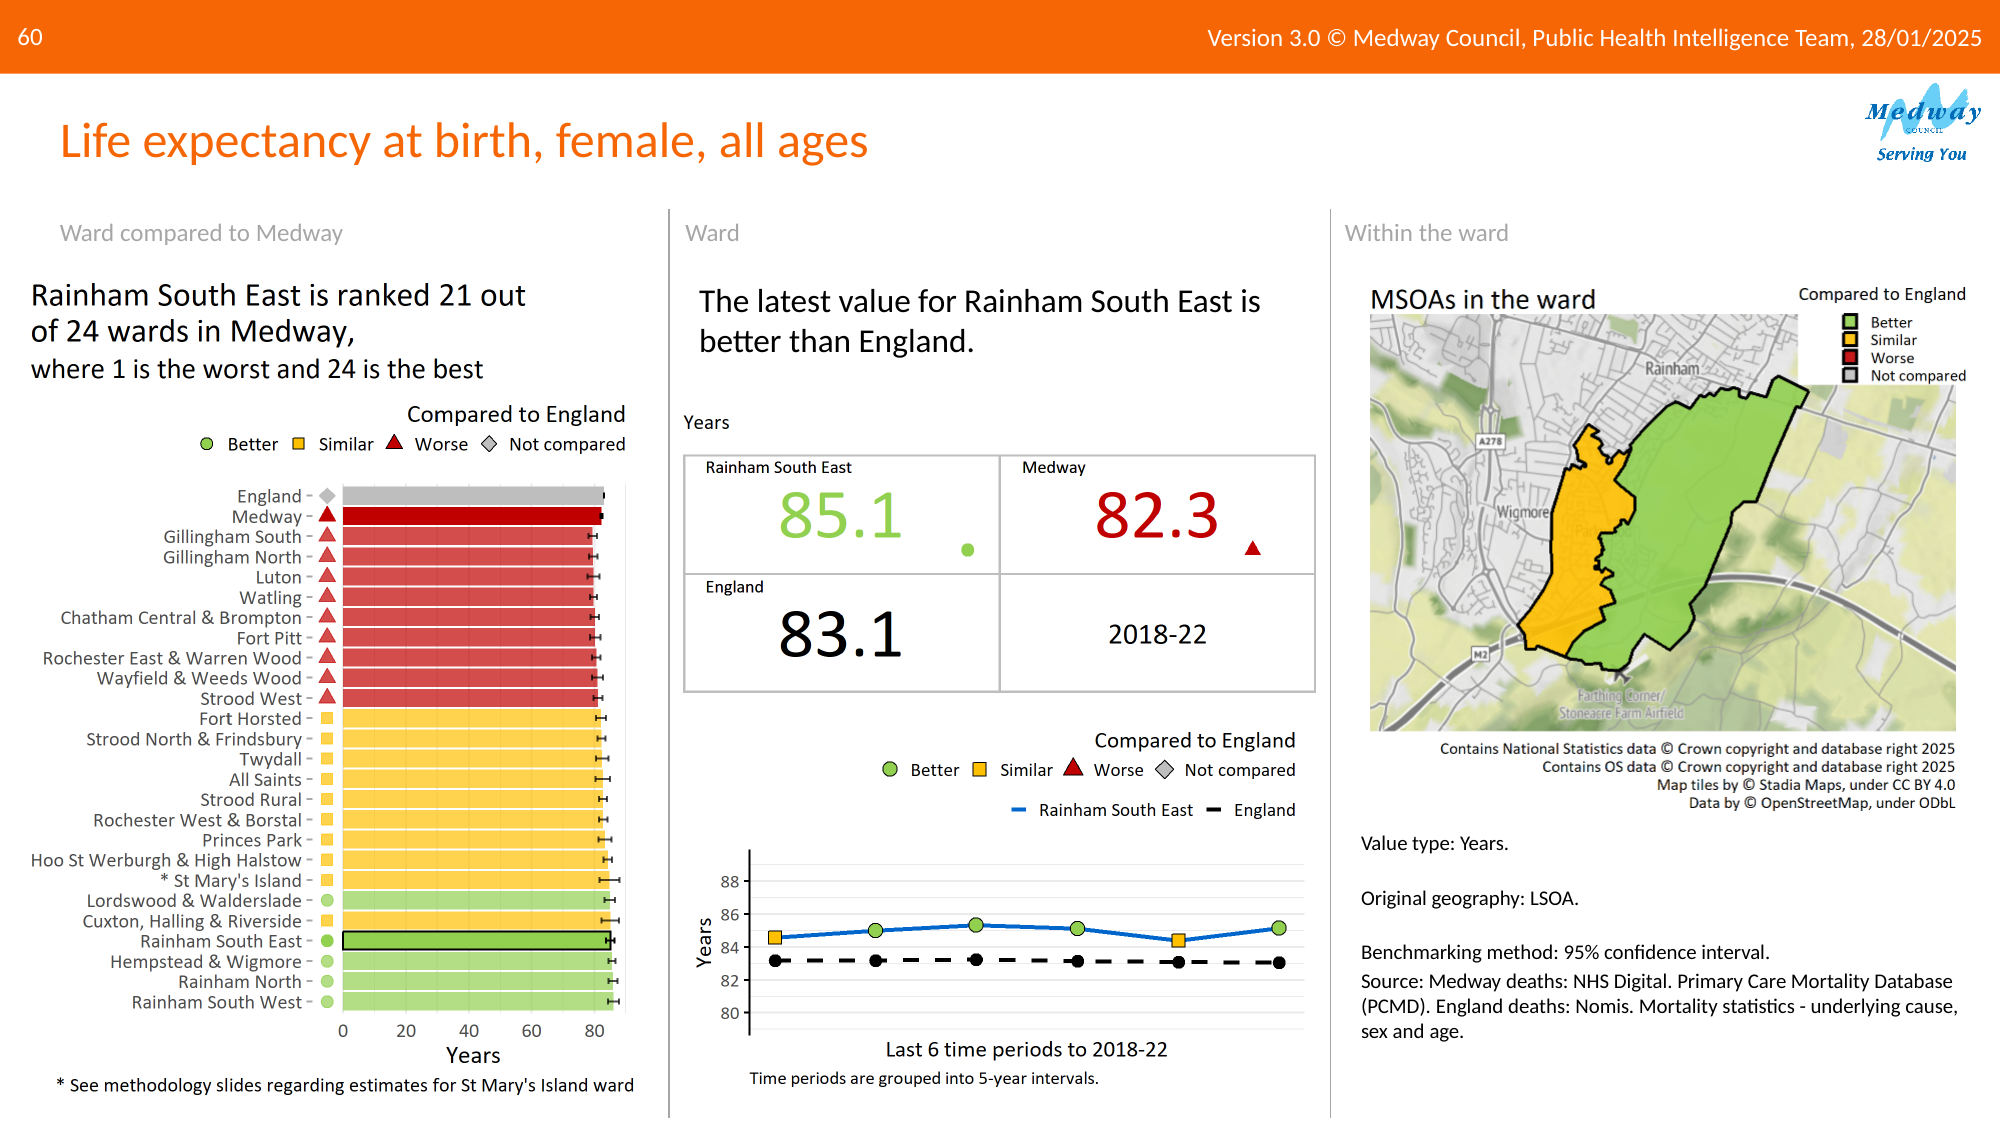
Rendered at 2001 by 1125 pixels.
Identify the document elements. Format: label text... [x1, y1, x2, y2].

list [19, 271, 646, 1107]
title Life expectancy at birth, female, all ages [45, 83, 1866, 191]
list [683, 710, 1316, 1107]
picture [1866, 83, 1981, 162]
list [683, 403, 1316, 693]
list Value type: Years. Original geography: LSOA. Benchmarking method: 95% confidence interval. Source: Medway deaths: NHS Digital. Primary Care Mortality Database (PCMD). England deaths: Nomis. Mortality statistics - underlying cause, sex and age. [1346, 822, 1981, 1106]
list Version 3.0 © Medway Council, Public Health Intelligence Team, 28/01/2025 [881, 2, 2000, 72]
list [1345, 278, 1981, 811]
list The latest value for Rainham South East is better than England. [684, 272, 1316, 386]
slide_number 60 [2, 5, 239, 66]
